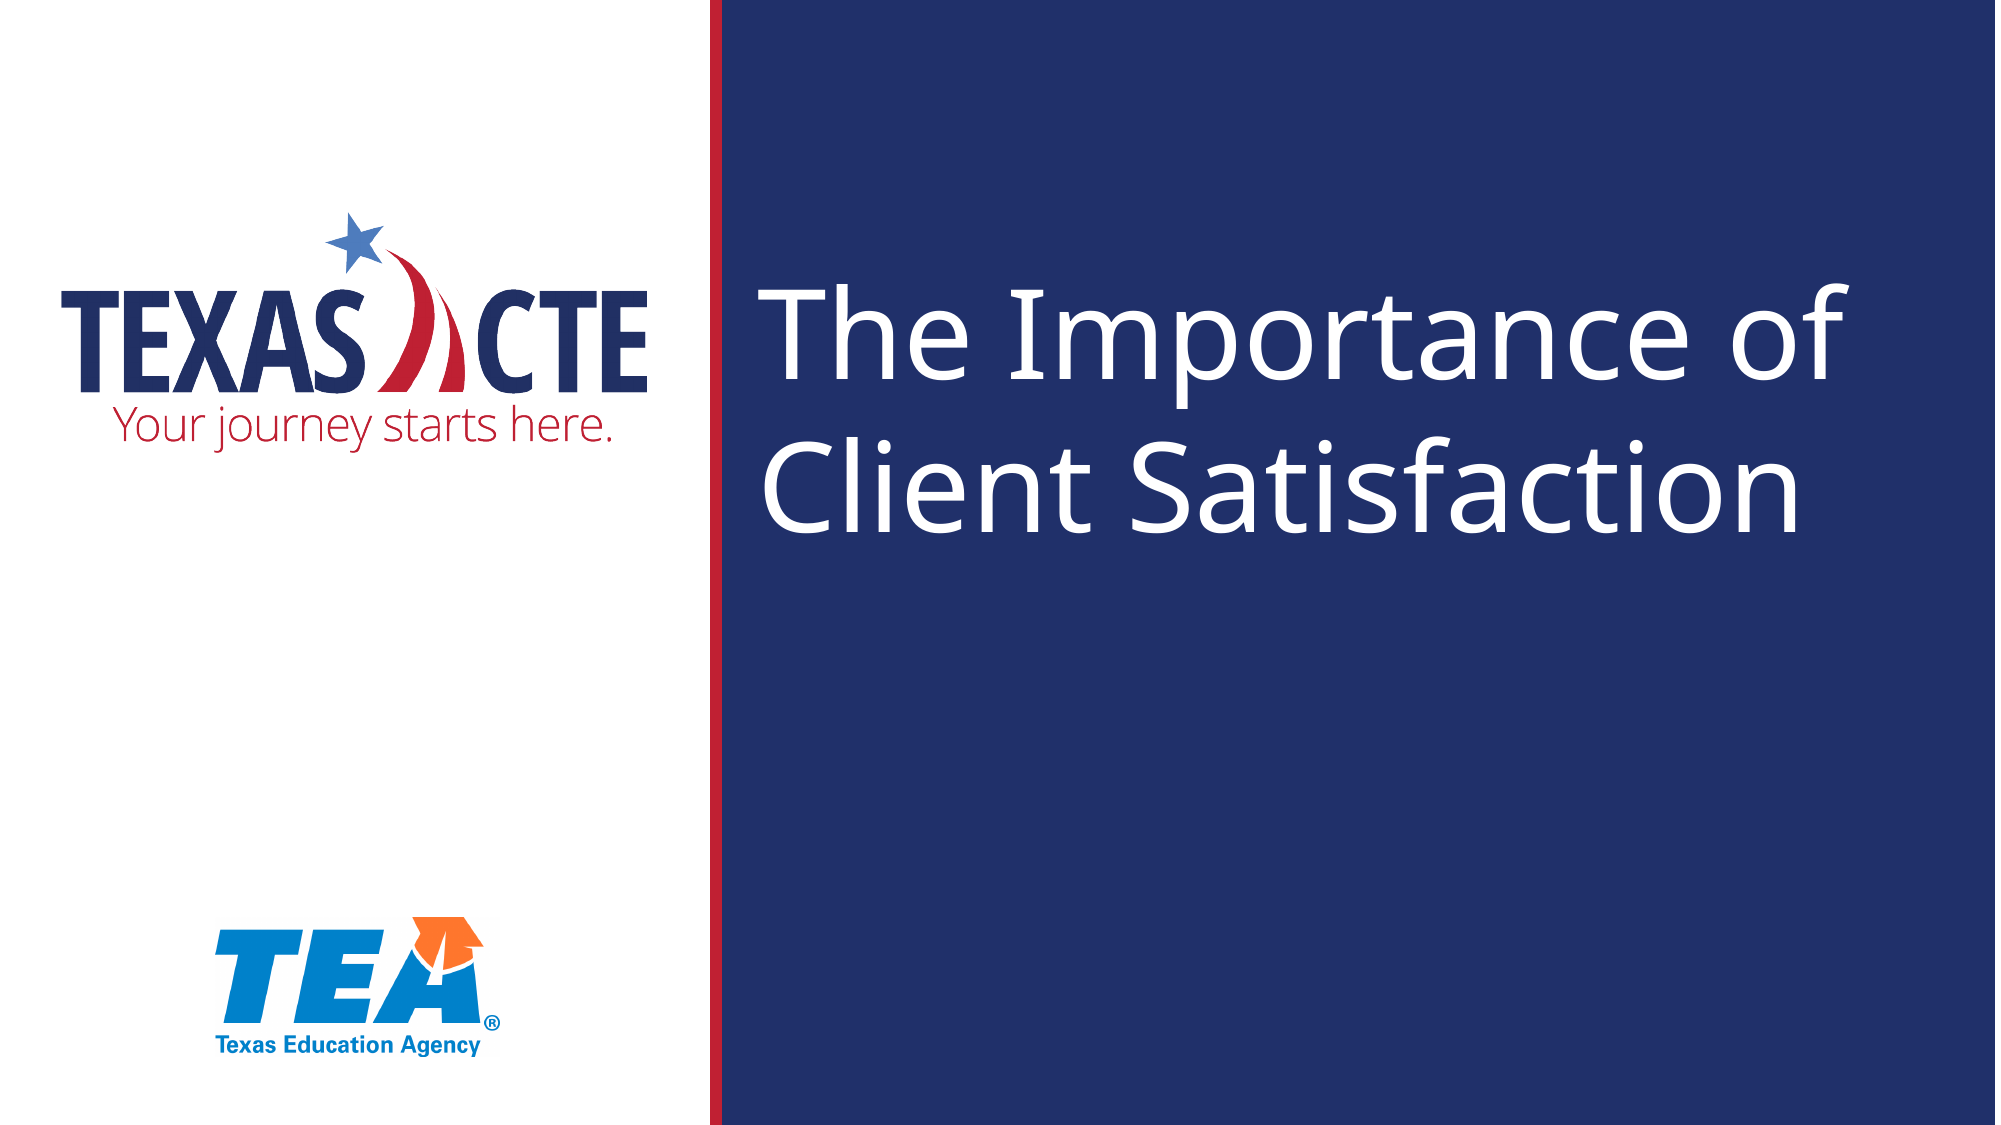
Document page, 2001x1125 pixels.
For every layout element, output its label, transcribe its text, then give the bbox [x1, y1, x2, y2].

title The Importance of Client Satisfaction [742, 130, 1967, 691]
picture [61, 212, 647, 453]
picture [215, 917, 500, 1057]
